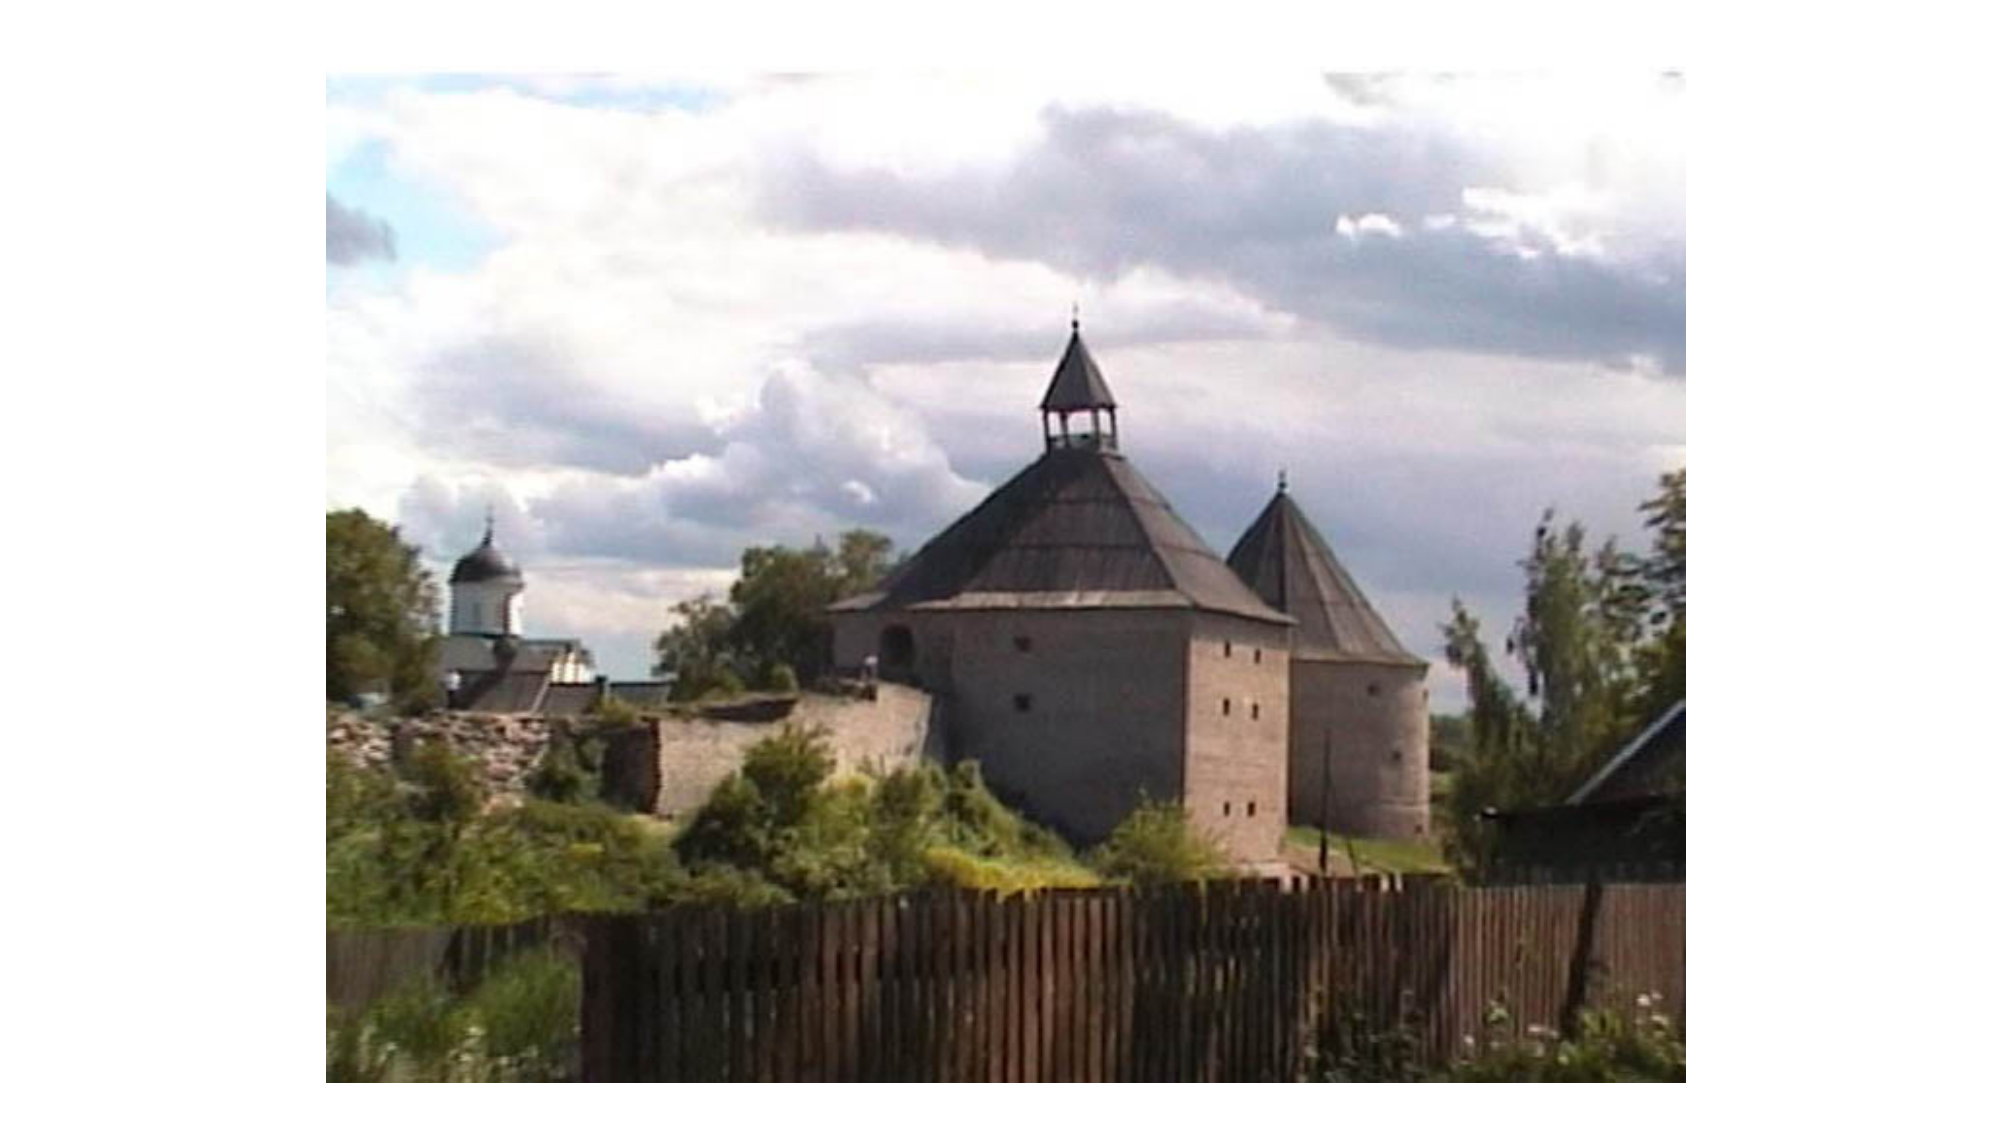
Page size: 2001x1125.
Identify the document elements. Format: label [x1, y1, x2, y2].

picture [326, 66, 1686, 1083]
